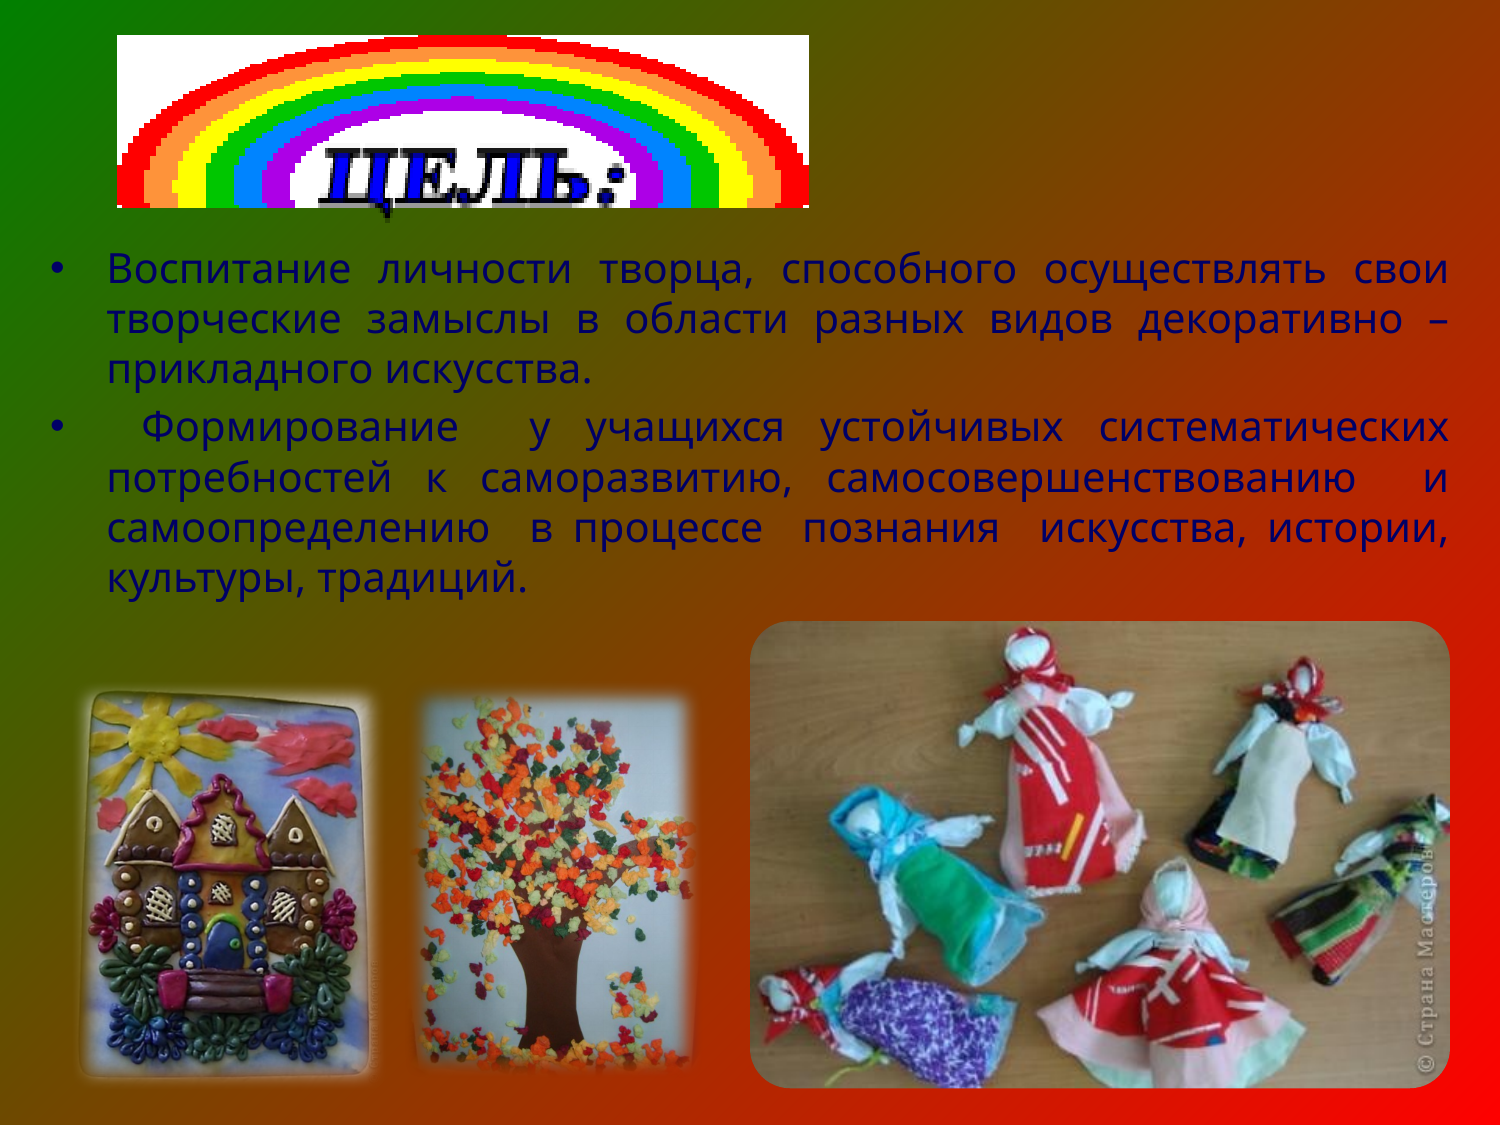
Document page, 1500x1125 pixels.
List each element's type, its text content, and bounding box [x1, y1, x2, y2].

picture [404, 679, 704, 1079]
picture [116, 34, 809, 223]
list Воспитание личности творца, способного осуществлять свои творческие замыслы в области разных видов декоративно – прикладного искусства. Формирование у учащихся устойчивых систематических потребностей к саморазвитию, самосовершенствованию и самоопределению в процессе познания искусства, истории, культуры, традиций. [34, 234, 1465, 962]
picture [749, 620, 1451, 1089]
picture [70, 679, 387, 1092]
